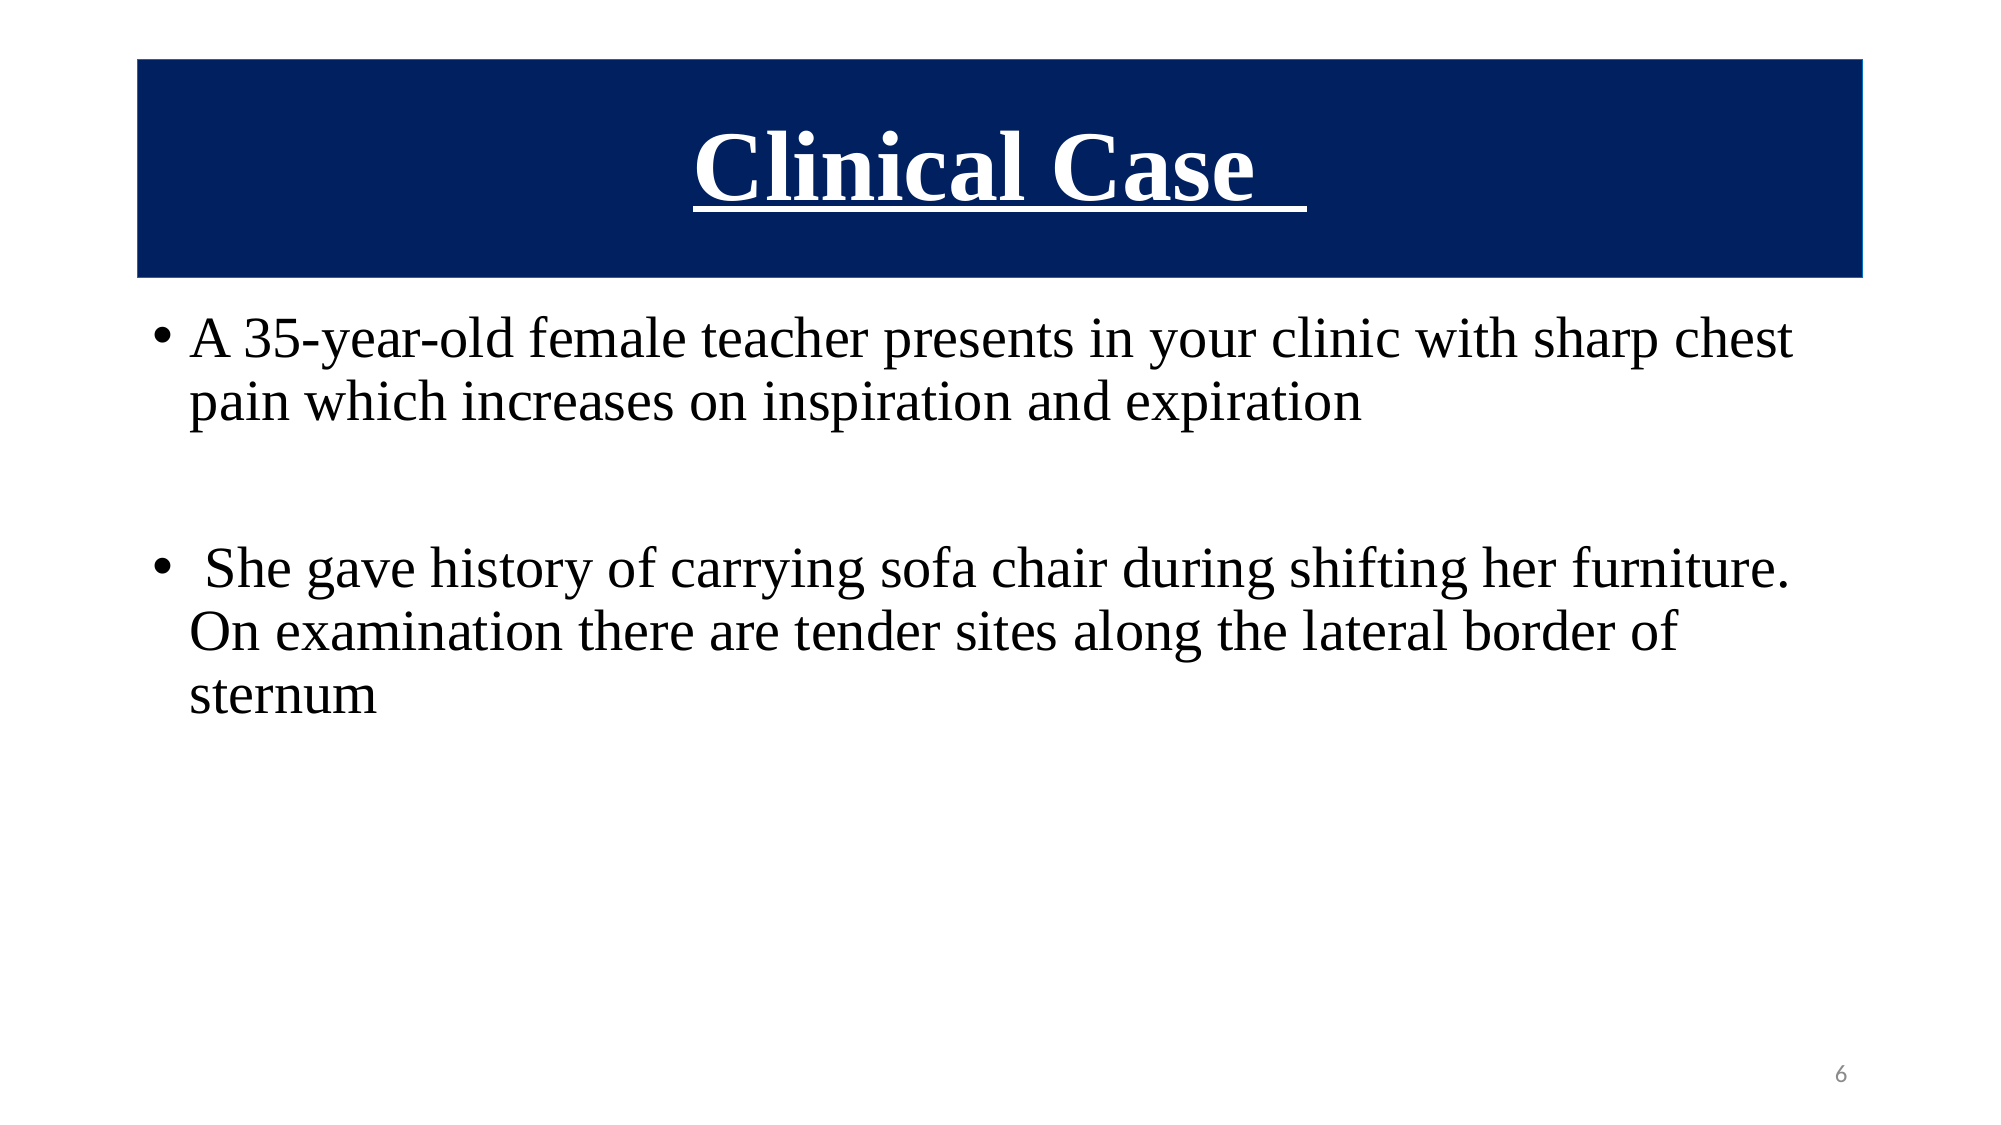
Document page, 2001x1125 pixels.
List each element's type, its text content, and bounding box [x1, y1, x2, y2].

list A 35-year-old female teacher presents in your clinic with sharp chest pain which increases on inspiration and expiration She gave history of carrying sofa chair during shifting her furniture. On examination there are tender sites along the lateral border of sternum [137, 299, 1863, 1014]
title Clinical Case [137, 59, 1863, 278]
slide_number 6 [1412, 1042, 1863, 1103]
